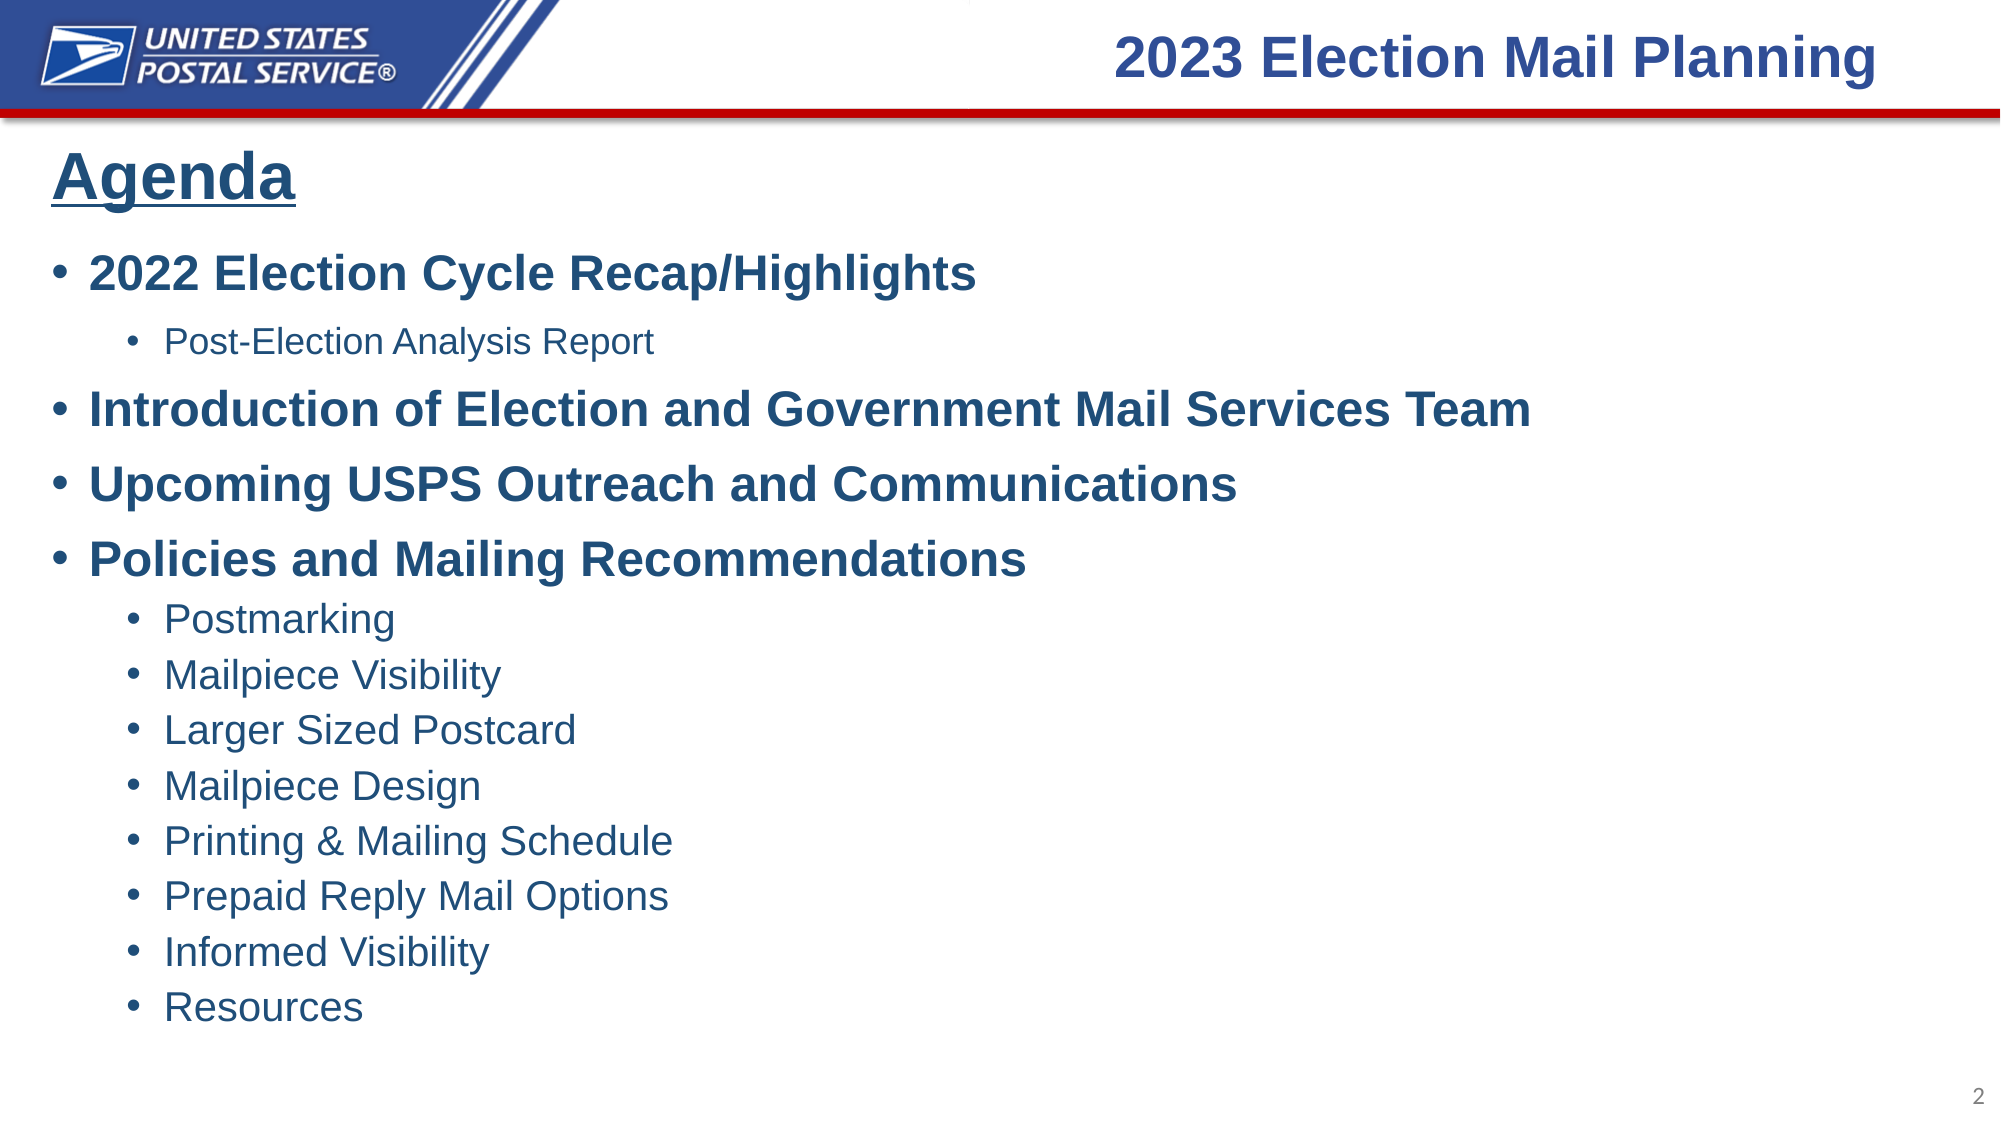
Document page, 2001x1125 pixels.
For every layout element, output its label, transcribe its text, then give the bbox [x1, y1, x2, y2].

picture [0, 0, 2001, 131]
text_box 2023 Election Mail Planning [598, 2, 1895, 115]
slide_number 2 [1550, 1065, 2000, 1125]
list Agenda 2022 Election Cycle Recap/Highlights Post-Election Analysis Report Introduction of Election and Government Mail Services Team Upcoming USPS Outreach and Communications Policies and Mailing Recommendations Postmarking Mailpiece Visibility Larger Sized Postcard Mailpiece Design Printing & Mailing Schedule Prepaid Reply Mail Options Informed Visibility Resources [36, 134, 1895, 991]
